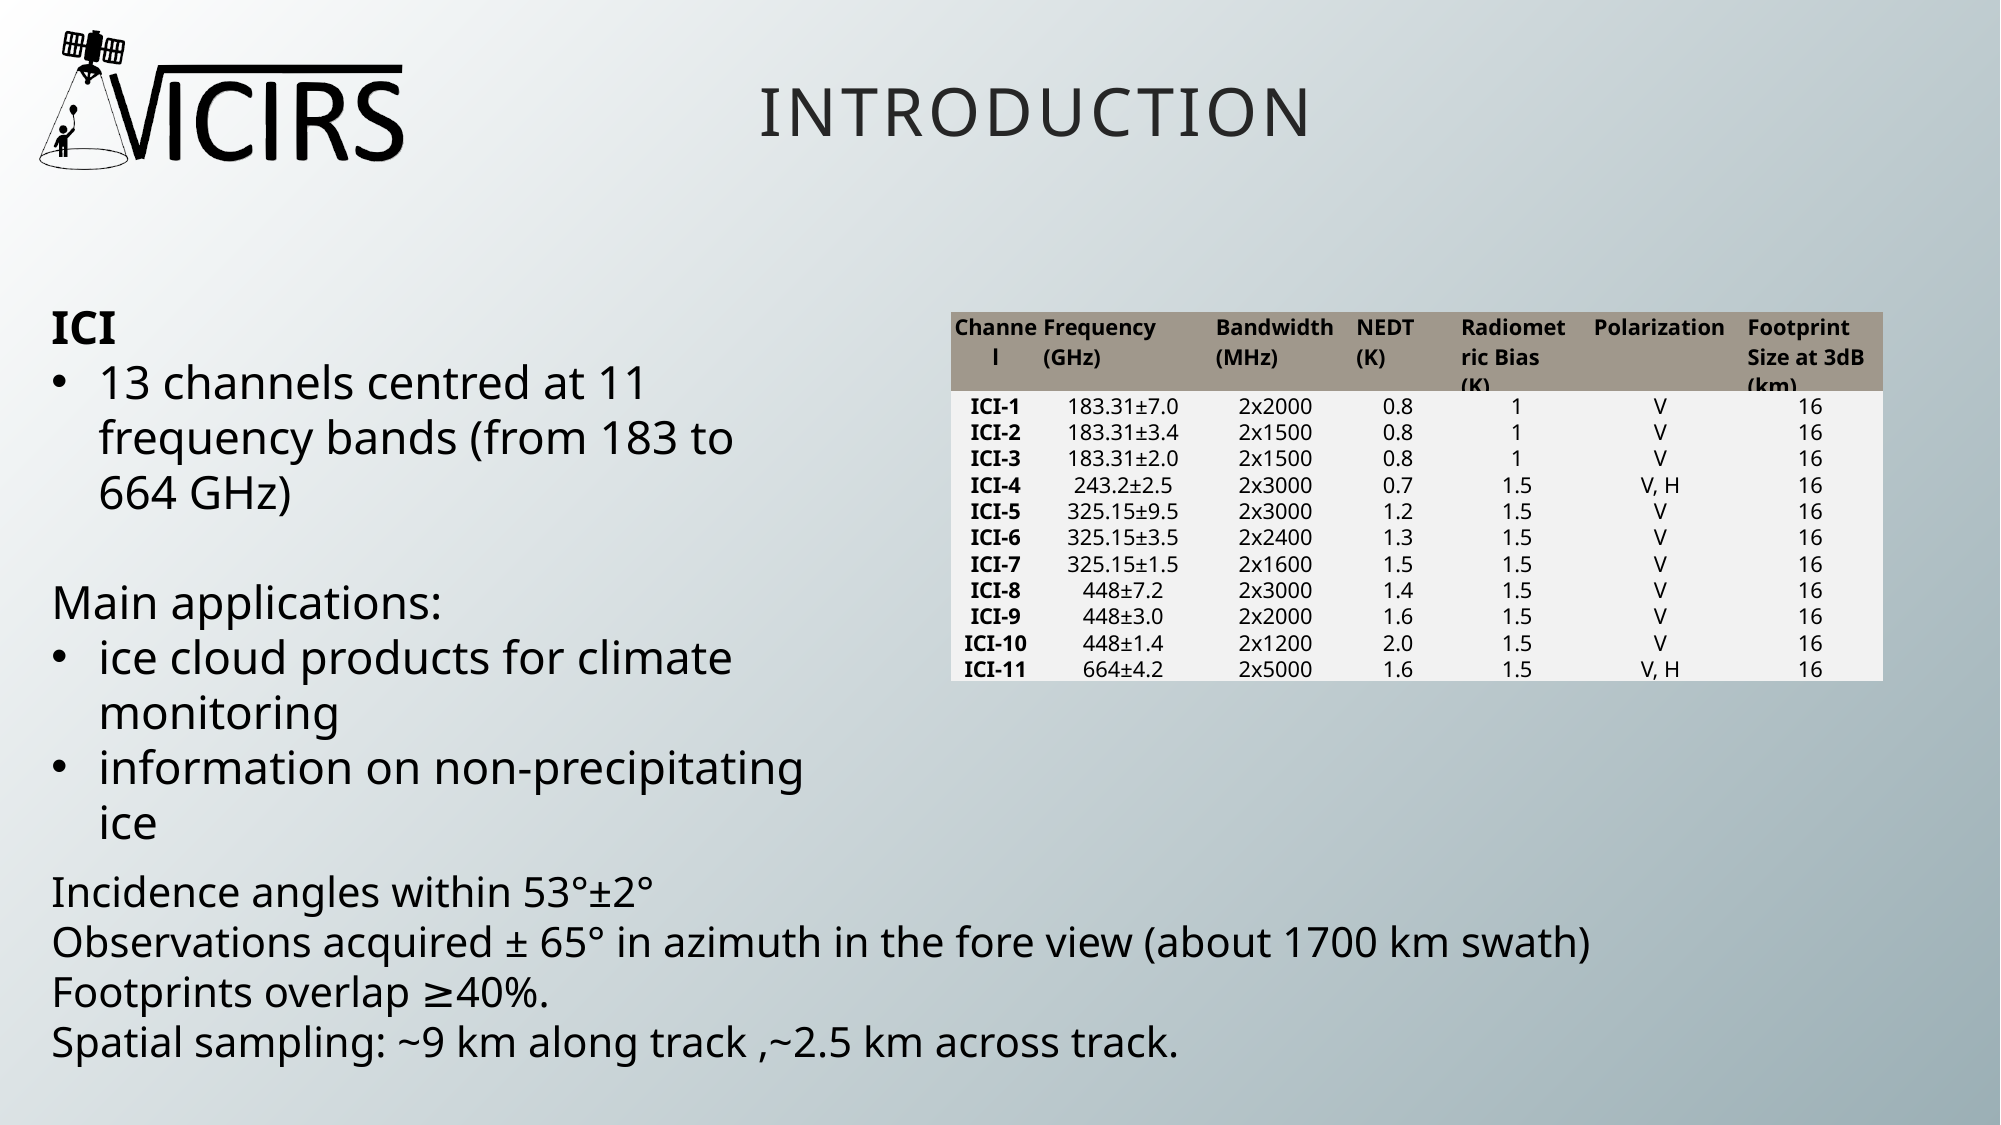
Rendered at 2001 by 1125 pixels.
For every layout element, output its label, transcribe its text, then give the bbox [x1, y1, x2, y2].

table_cell ICI-3 [951, 444, 1041, 470]
table_cell 16 [1737, 470, 1883, 496]
table_cell 1.5 [1451, 549, 1584, 575]
table_cell 16 [1737, 654, 1883, 681]
table_cell 2x2000 [1205, 602, 1346, 628]
table_header NEDT (K) [1346, 312, 1451, 391]
table_cell 1.5 [1451, 496, 1584, 522]
table_cell 16 [1737, 549, 1883, 575]
table_cell 2x1500 [1205, 417, 1346, 444]
table_cell ICI-10 [951, 628, 1041, 654]
table_header Frequency (GHz) [1041, 312, 1205, 391]
table_cell 16 [1737, 602, 1883, 628]
table_cell 183.31±7.0 [1041, 391, 1205, 417]
table_header Footprint Size at 3dB (km) [1737, 312, 1883, 391]
table_header Bandwidth (MHz) [1205, 312, 1346, 391]
table_cell 16 [1737, 628, 1883, 654]
table_cell V [1584, 575, 1737, 602]
table_header Radiometric Bias (K) [1451, 312, 1584, 391]
table_cell 1.5 [1451, 602, 1584, 628]
table_cell 325.15±3.5 [1041, 522, 1205, 549]
table_header Channel [951, 312, 1041, 391]
table_cell 16 [1737, 575, 1883, 602]
table_header Polarization [1584, 312, 1737, 391]
table_cell 183.31±2.0 [1041, 444, 1205, 470]
table_cell ICI-11 [951, 654, 1041, 681]
table_cell 0.8 [1346, 391, 1451, 417]
table_cell 0.8 [1346, 417, 1451, 444]
table_cell 1.5 [1451, 628, 1584, 654]
table_cell 0.7 [1346, 470, 1451, 496]
table_cell 1 [1451, 444, 1584, 470]
table_cell V [1584, 496, 1737, 522]
table_cell 1 [1451, 417, 1584, 444]
table_cell V [1584, 522, 1737, 549]
title Introduction [653, 69, 1420, 184]
table_cell 2x3000 [1205, 575, 1346, 602]
table_cell 2x1500 [1205, 444, 1346, 470]
table_cell 448±3.0 [1041, 602, 1205, 628]
table_cell 2x3000 [1205, 470, 1346, 496]
table_cell 2.0 [1346, 628, 1451, 654]
table_cell 2x1200 [1205, 628, 1346, 654]
table_cell ICI-9 [951, 602, 1041, 628]
table_cell 1.2 [1346, 496, 1451, 522]
table_cell 1.4 [1346, 575, 1451, 602]
table_cell 16 [1737, 417, 1883, 444]
table_cell 1.3 [1346, 522, 1451, 549]
text_box Incidence angles within 53°±2° Observations acquired ± 65° in azimuth in the fore view (about 1700 km swath) Footprints overlap ≥40%. Spatial sampling: ~9 km along track ,~2.5 km across track. [36, 858, 1913, 1074]
table_cell V [1584, 628, 1737, 654]
table_cell V, H [1584, 470, 1737, 496]
table_cell V, H [1584, 654, 1737, 681]
table_cell 2x2000 [1205, 391, 1346, 417]
table_cell V [1584, 549, 1737, 575]
table_cell 1.5 [1346, 549, 1451, 575]
table_cell 243.2±2.5 [1041, 470, 1205, 496]
table_cell ICI-6 [951, 522, 1041, 549]
table_cell 664±4.2 [1041, 654, 1205, 681]
table_cell 2x1600 [1205, 549, 1346, 575]
table_cell 1 [1451, 391, 1584, 417]
table_cell ICI-8 [951, 575, 1041, 602]
table_cell ICI-7 [951, 549, 1041, 575]
table_cell 183.31±3.4 [1041, 417, 1205, 444]
table_cell 2x5000 [1205, 654, 1346, 681]
table_cell 448±1.4 [1041, 628, 1205, 654]
table_cell ICI-1 [951, 391, 1041, 417]
table_cell ICI-5 [951, 496, 1041, 522]
table_cell 1.5 [1451, 654, 1584, 681]
table_cell 16 [1737, 391, 1883, 417]
table_cell 1.5 [1451, 470, 1584, 496]
table_cell 16 [1737, 522, 1883, 549]
table_cell 325.15±1.5 [1041, 549, 1205, 575]
table_cell ICI-4 [951, 470, 1041, 496]
table_cell V [1584, 602, 1737, 628]
table_cell V [1584, 417, 1737, 444]
table_cell 1.6 [1346, 602, 1451, 628]
table_cell 1.5 [1451, 575, 1584, 602]
table_cell 16 [1737, 444, 1883, 470]
table_cell 0.8 [1346, 444, 1451, 470]
text_box ICI 13 channels centred at 11 frequency bands (from 183 to 664 GHz) Main applications: ice cloud products for climate monitoring information on non-precipitating ice [36, 291, 826, 856]
table_cell 448±7.2 [1041, 575, 1205, 602]
table_cell 2x3000 [1205, 496, 1346, 522]
table_cell V [1584, 391, 1737, 417]
table_cell V [1584, 444, 1737, 470]
table_cell 16 [1737, 496, 1883, 522]
table_cell ICI-2 [951, 417, 1041, 444]
table_cell 2x2400 [1205, 522, 1346, 549]
table_cell 1.6 [1346, 654, 1451, 681]
table_cell 1.5 [1451, 522, 1584, 549]
picture [36, 28, 407, 171]
table_cell 325.15±9.5 [1041, 496, 1205, 522]
